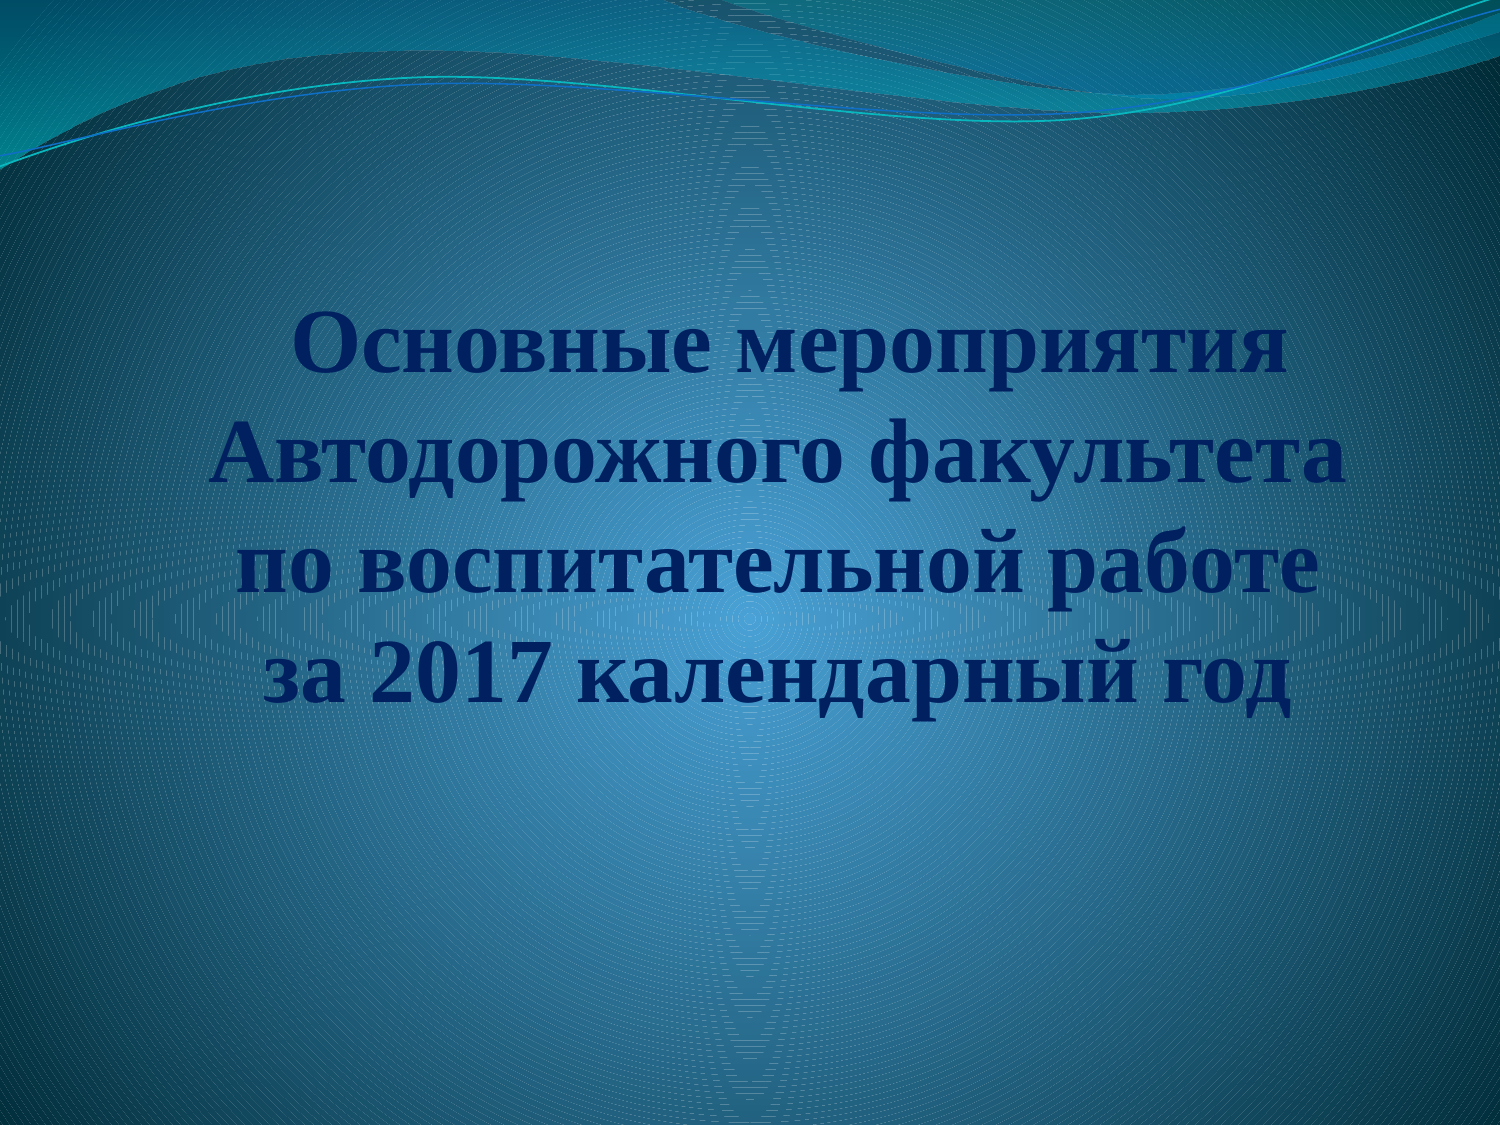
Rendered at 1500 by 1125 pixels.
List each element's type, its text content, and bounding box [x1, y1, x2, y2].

title Основные мероприятия Автодорожного факультета по воспитательной работе за 2017 календарный год [147, 420, 1436, 721]
